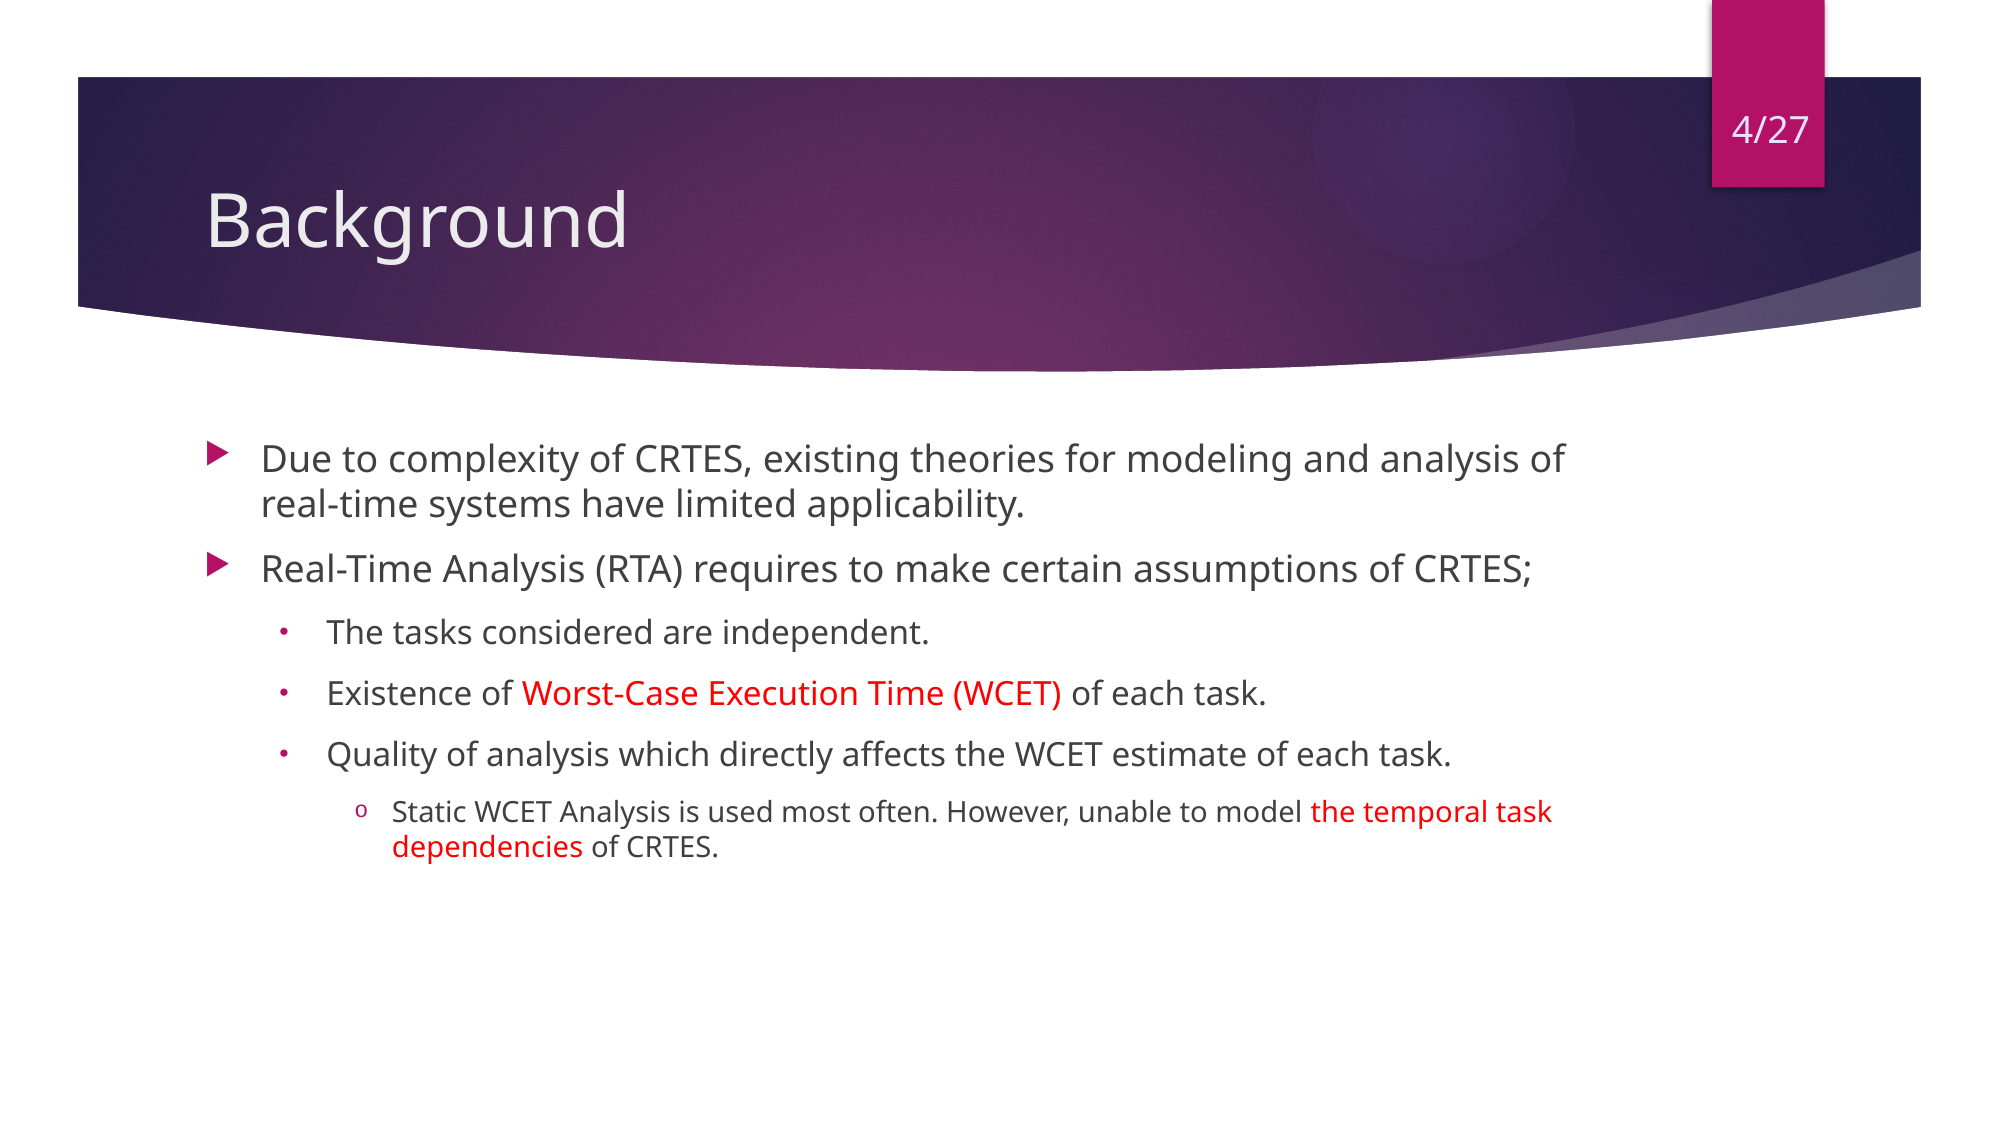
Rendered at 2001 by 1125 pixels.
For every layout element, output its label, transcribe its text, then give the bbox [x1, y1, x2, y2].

list Due to complexity of CRTES, existing theories for modeling and analysis of real-time systems have limited applicability. Real-Time Analysis (RTA) requires to make certain assumptions of CRTES; The tasks considered are independent. Existence of Worst-Case Execution Time (WCET) of each task. Quality of analysis which directly affects the WCET estimate of each task. Static WCET Analysis is used most often. However, unable to model the temporal task dependencies of CRTES. [189, 427, 1638, 988]
text_box 4/27 [1717, 99, 1941, 159]
title Background [189, 159, 1627, 276]
